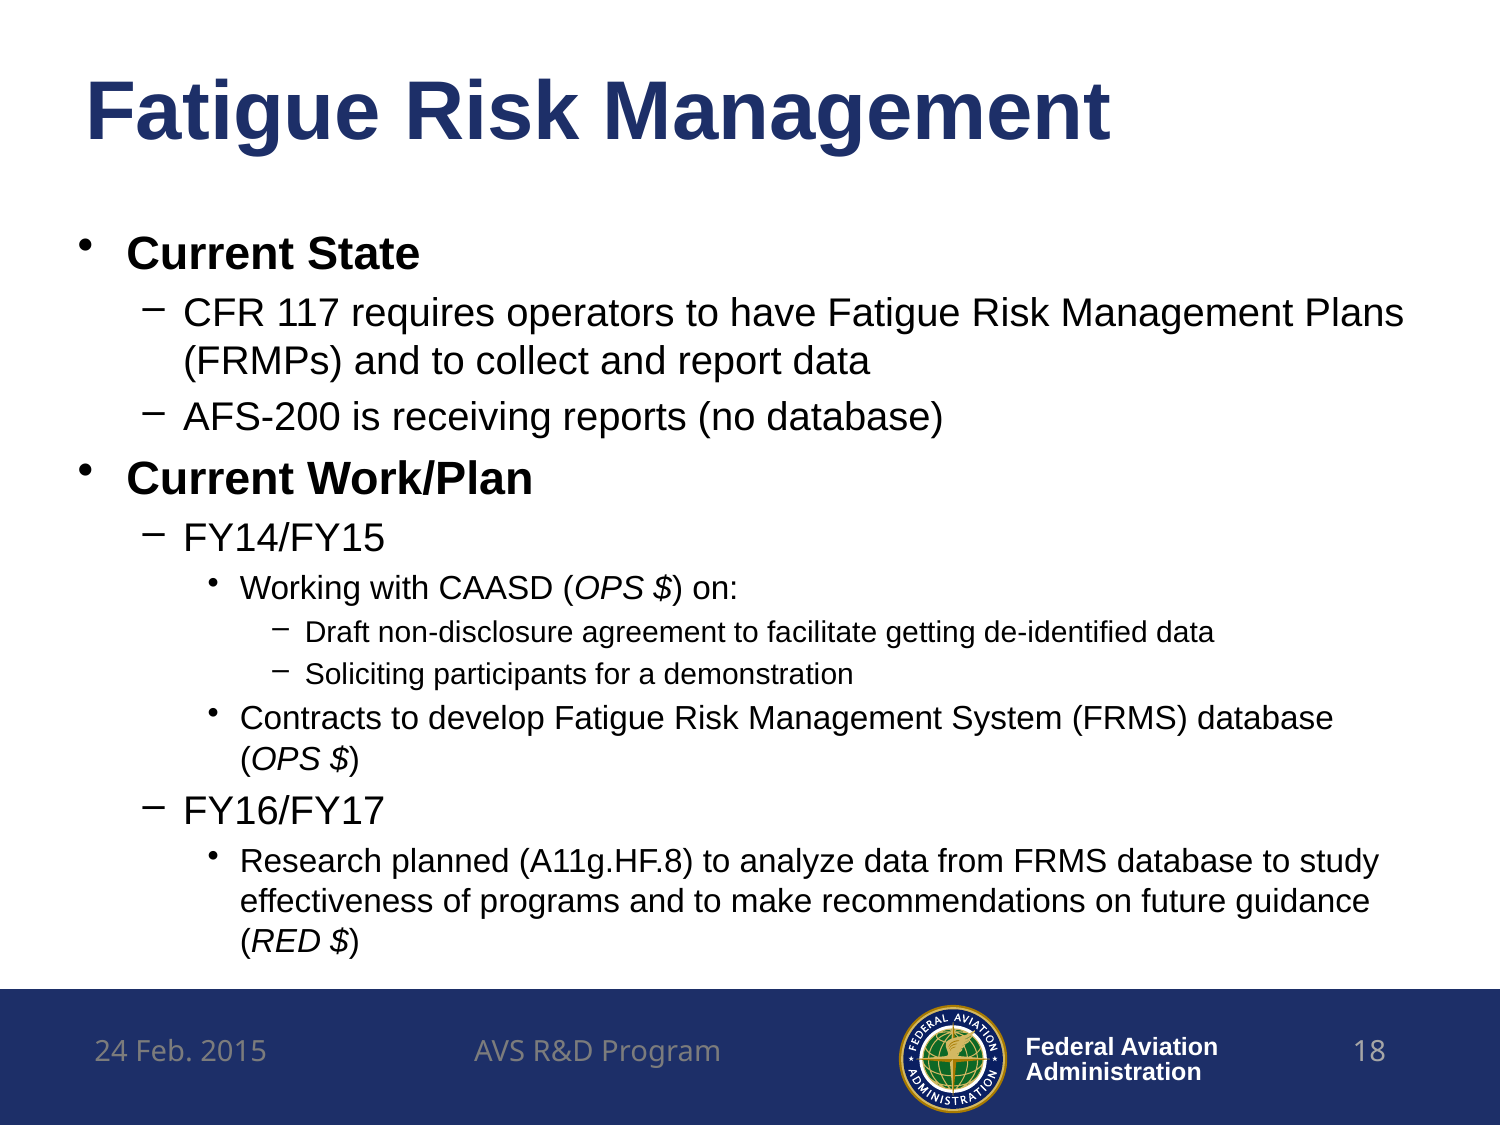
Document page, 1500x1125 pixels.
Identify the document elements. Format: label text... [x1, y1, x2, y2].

list Current State CFR 117 requires operators to have Fatigue Risk Management Plans (FRMPs) and to collect and report data AFS-200 is receiving reports (no database) Current Work/Plan FY14/FY15 Working with CAASD (OPS $) on: Draft non-disclosure agreement to facilitate getting de-identified data Soliciting participants for a demonstration Contracts to develop Fatigue Risk Management System (FRMS) database (OPS $) FY16/FY17 Research planned (A11g.HF.8) to analyze data from FRMS database to study effectiveness of programs and to make recommendations on future guidance (RED $) [62, 215, 1434, 968]
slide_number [79, 1025, 354, 1100]
footer AVS R&D Program [360, 1025, 836, 1100]
title Fatigue Risk Management [70, 56, 1461, 157]
slide_number 18 [1256, 1025, 1402, 1100]
